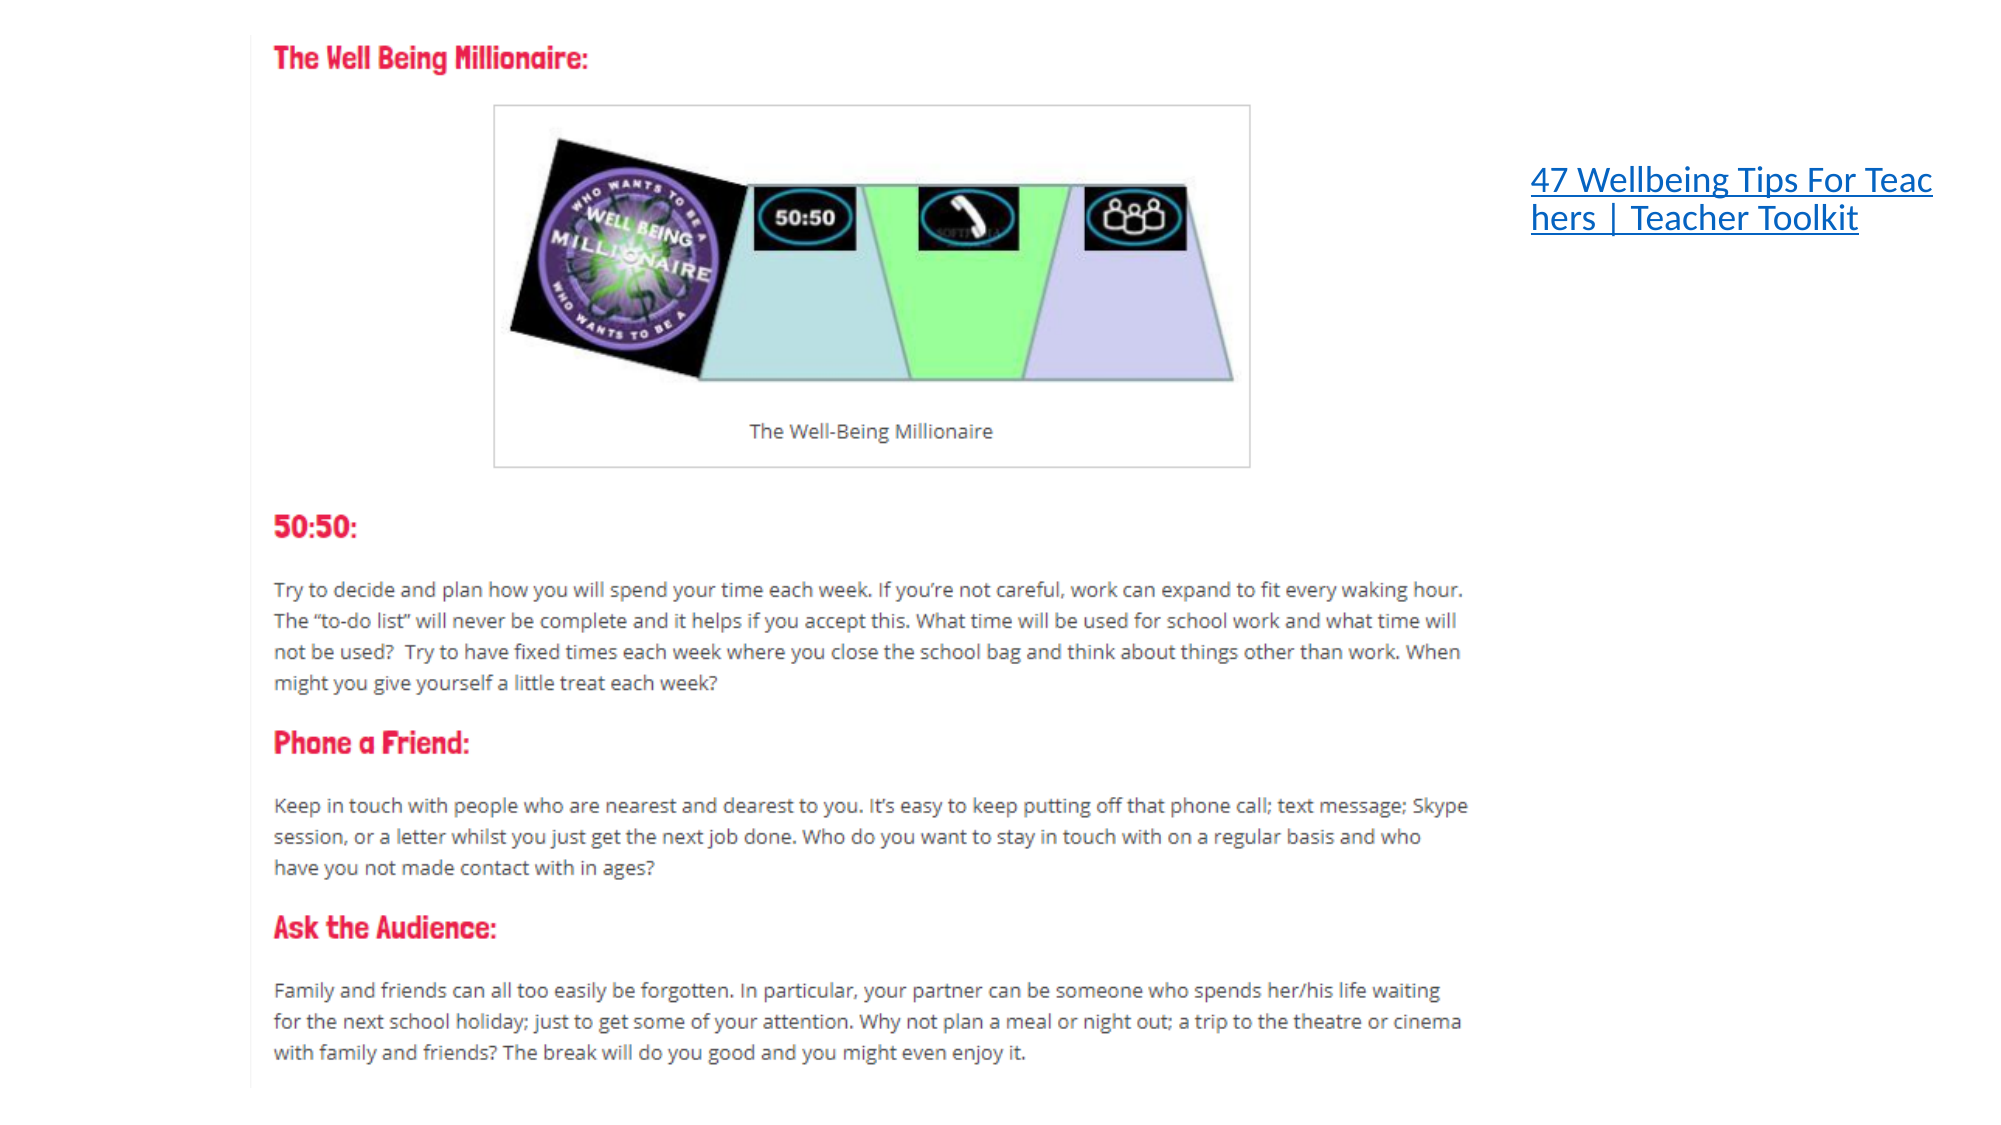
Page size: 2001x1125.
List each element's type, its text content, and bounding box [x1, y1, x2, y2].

picture [250, 35, 1490, 1088]
text_box 47 Wellbeing Tips For Teachers | Teacher Toolkit [1515, 147, 1966, 208]
